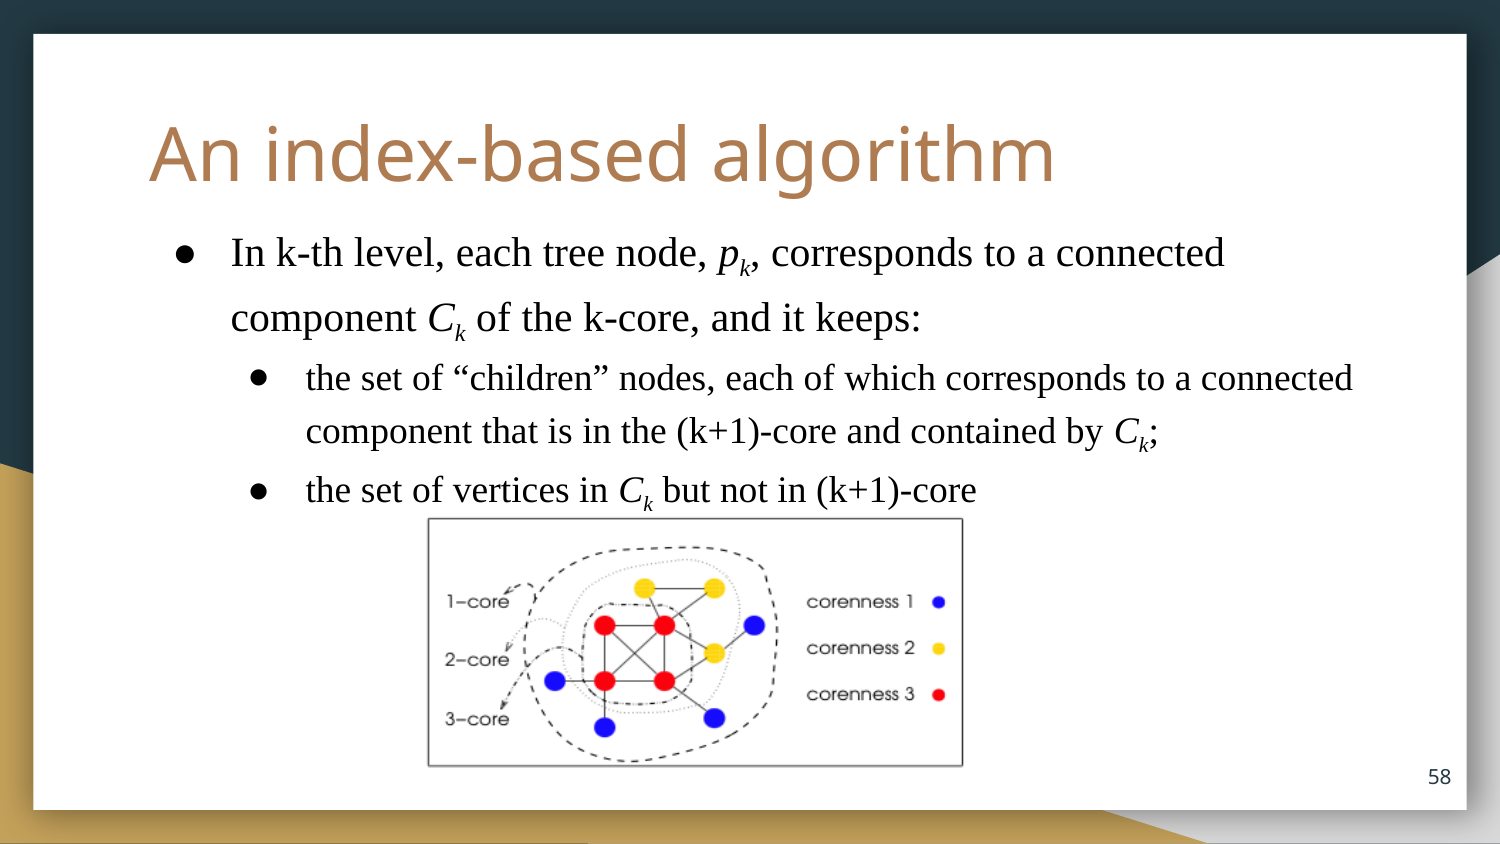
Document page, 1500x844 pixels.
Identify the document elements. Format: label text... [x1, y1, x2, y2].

list In k-th level, each tree node, pk, corresponds to a connected component Ck of the k-core, and it keeps: the set of “children” nodes, each of which corresponds to a connected component that is in the (k+1)-core and contained by Ck; the set of vertices in Ck but not in (k+1)-core [140, 200, 1385, 488]
picture [394, 505, 1034, 799]
title An index-based algorithm [134, 91, 1391, 216]
slide_number 58 [1376, 745, 1467, 810]
